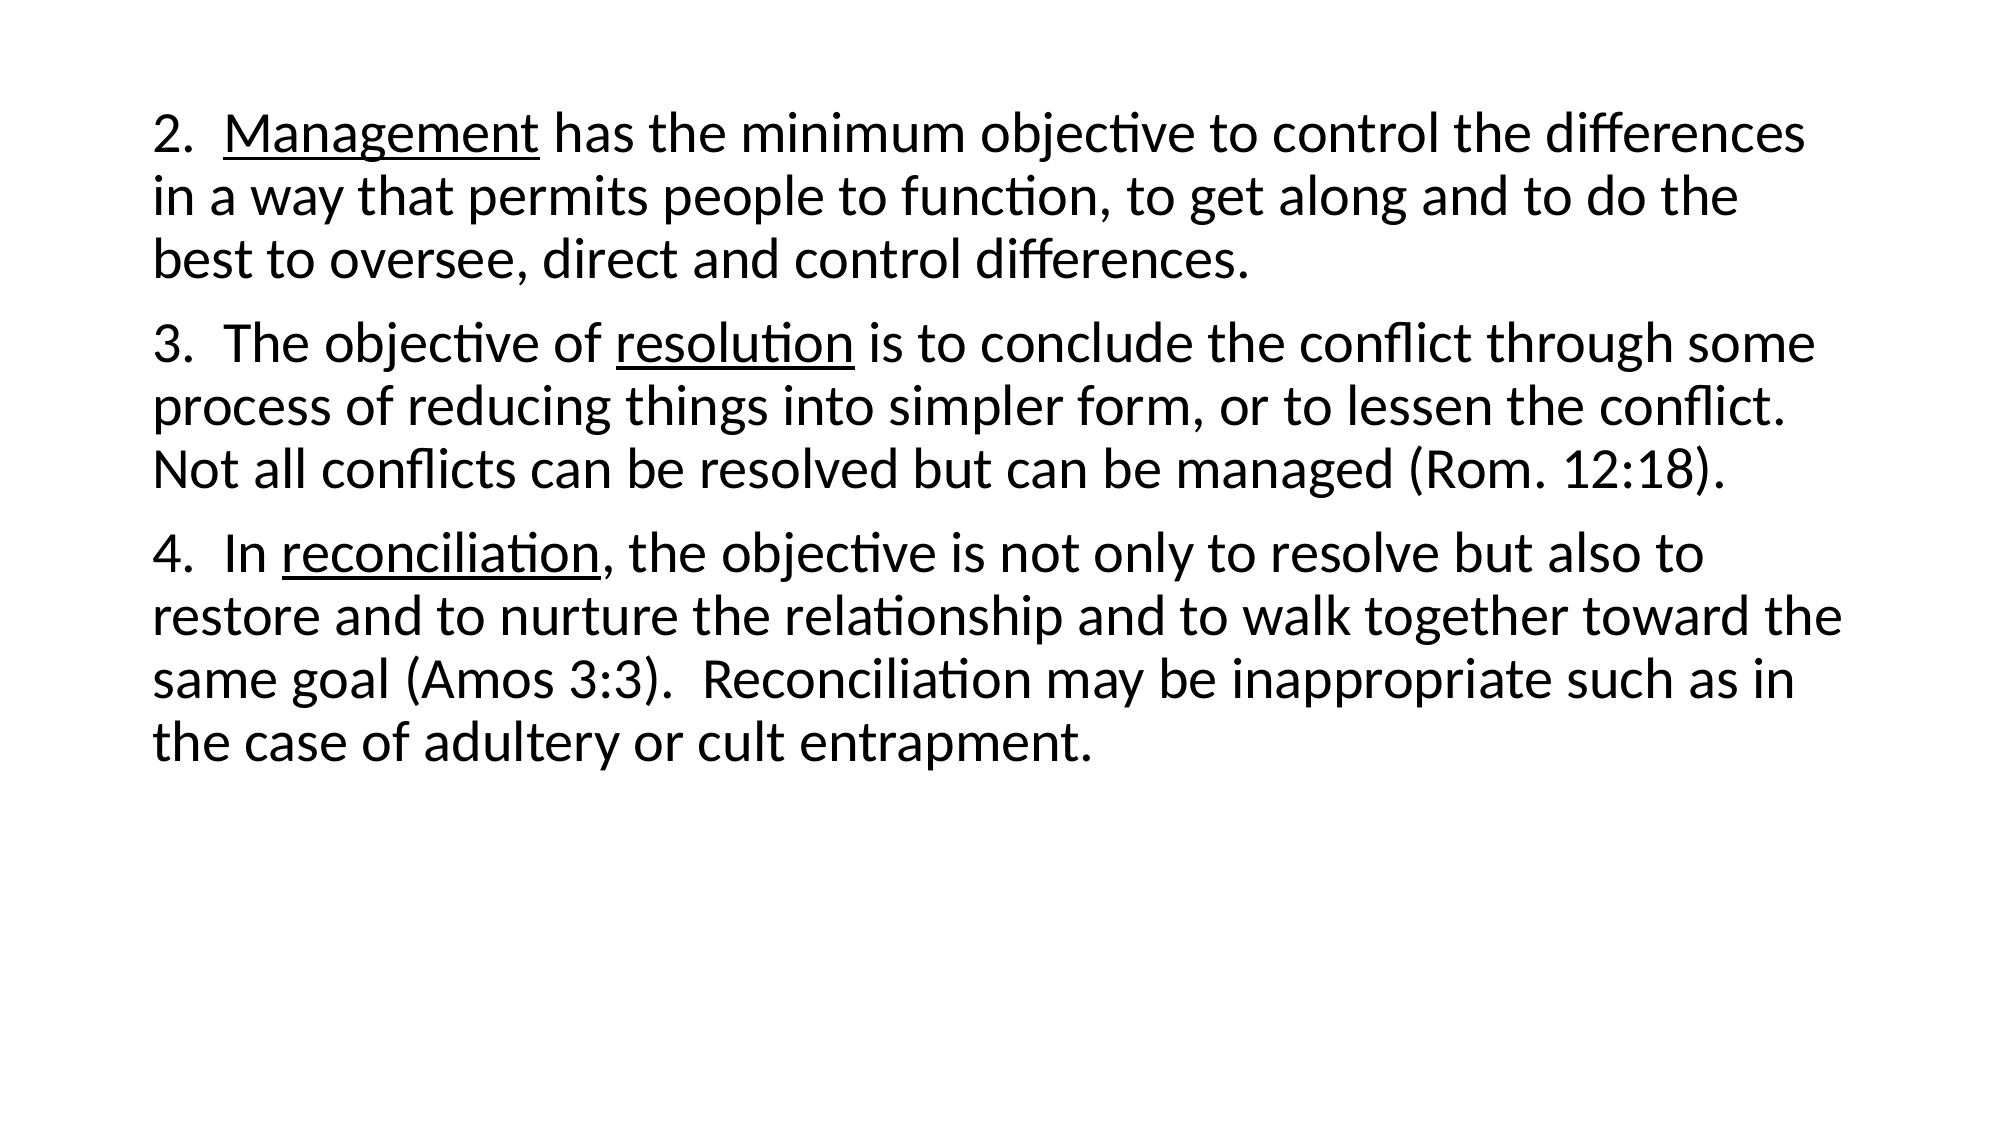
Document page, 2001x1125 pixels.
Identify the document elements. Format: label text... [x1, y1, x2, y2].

list 2. Management has the minimum objective to control the differences in a way that permits people to function, to get along and to do the best to oversee, direct and control differences. 3. The objective of resolution is to conclude the conflict through some process of reducing things into simpler form, or to lessen the conflict. Not all conflicts can be resolved but can be managed (Rom. 12:18). 4. In reconciliation, the objective is not only to resolve but also to restore and to nurture the relationship and to walk together toward the same goal (Amos 3:3). Reconciliation may be inappropriate such as in the case of adultery or cult entrapment. [137, 95, 1863, 1014]
